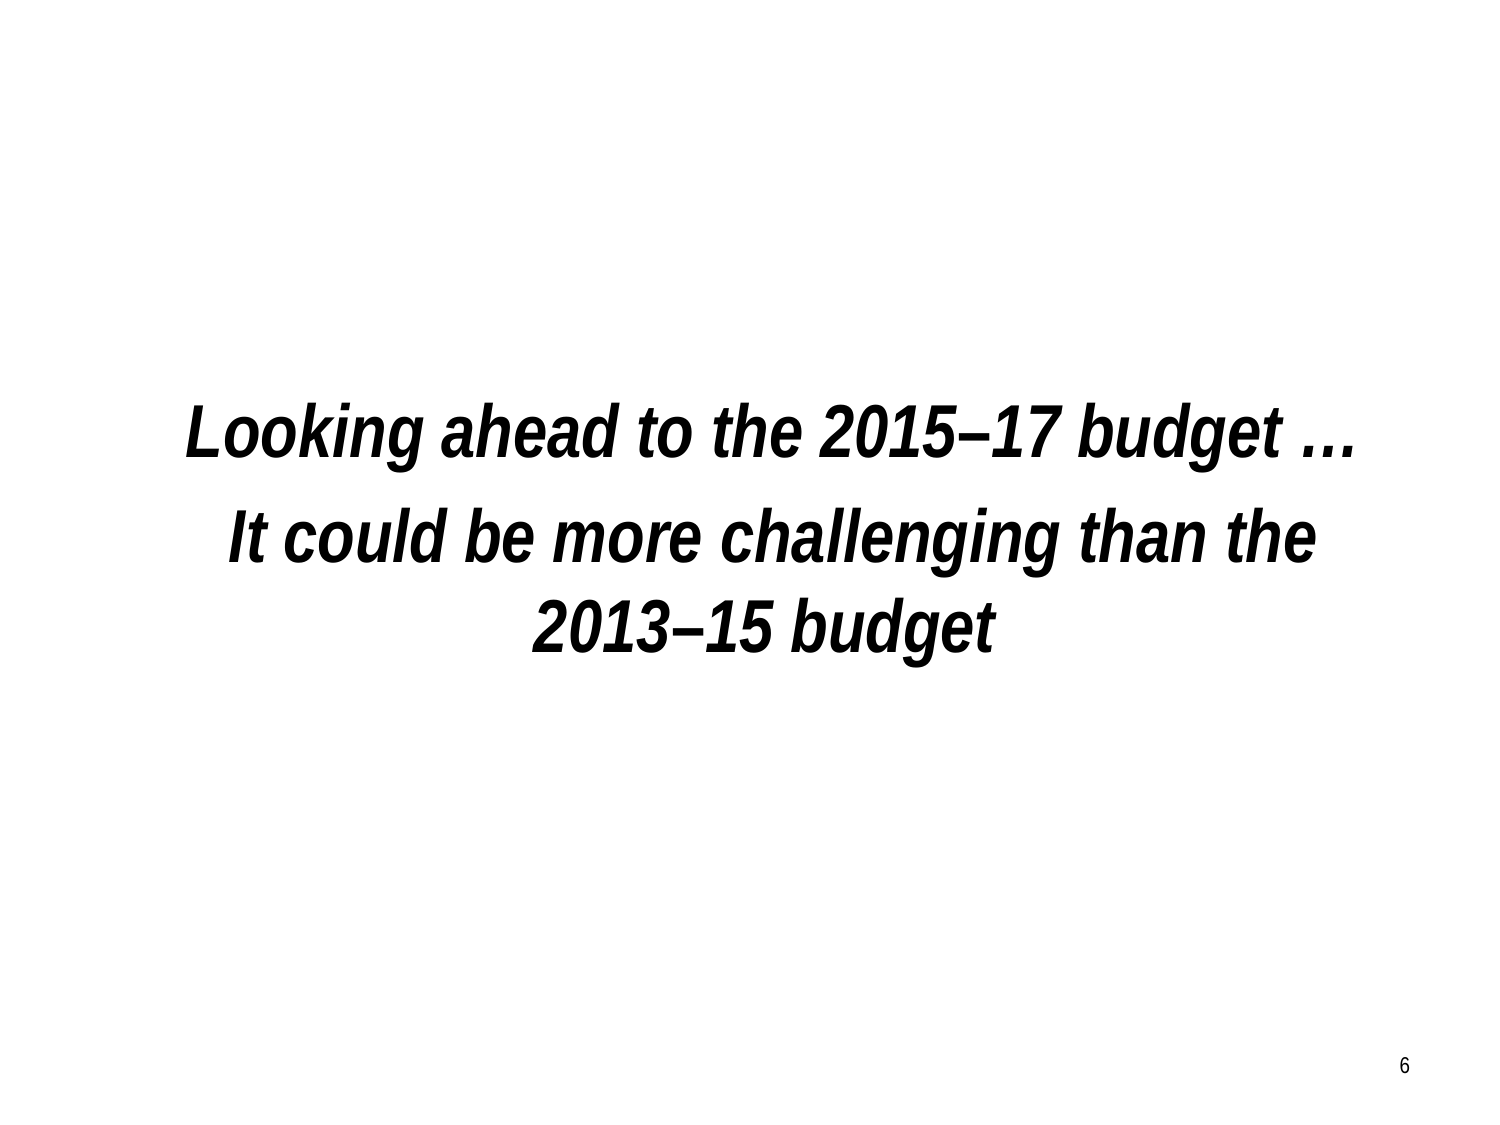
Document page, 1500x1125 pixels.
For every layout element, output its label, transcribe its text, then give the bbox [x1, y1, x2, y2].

list Looking ahead to the 2015–17 budget … It could be more challenging than the 2013–15 budget [137, 375, 1400, 750]
slide_number 6 [1074, 1042, 1425, 1103]
